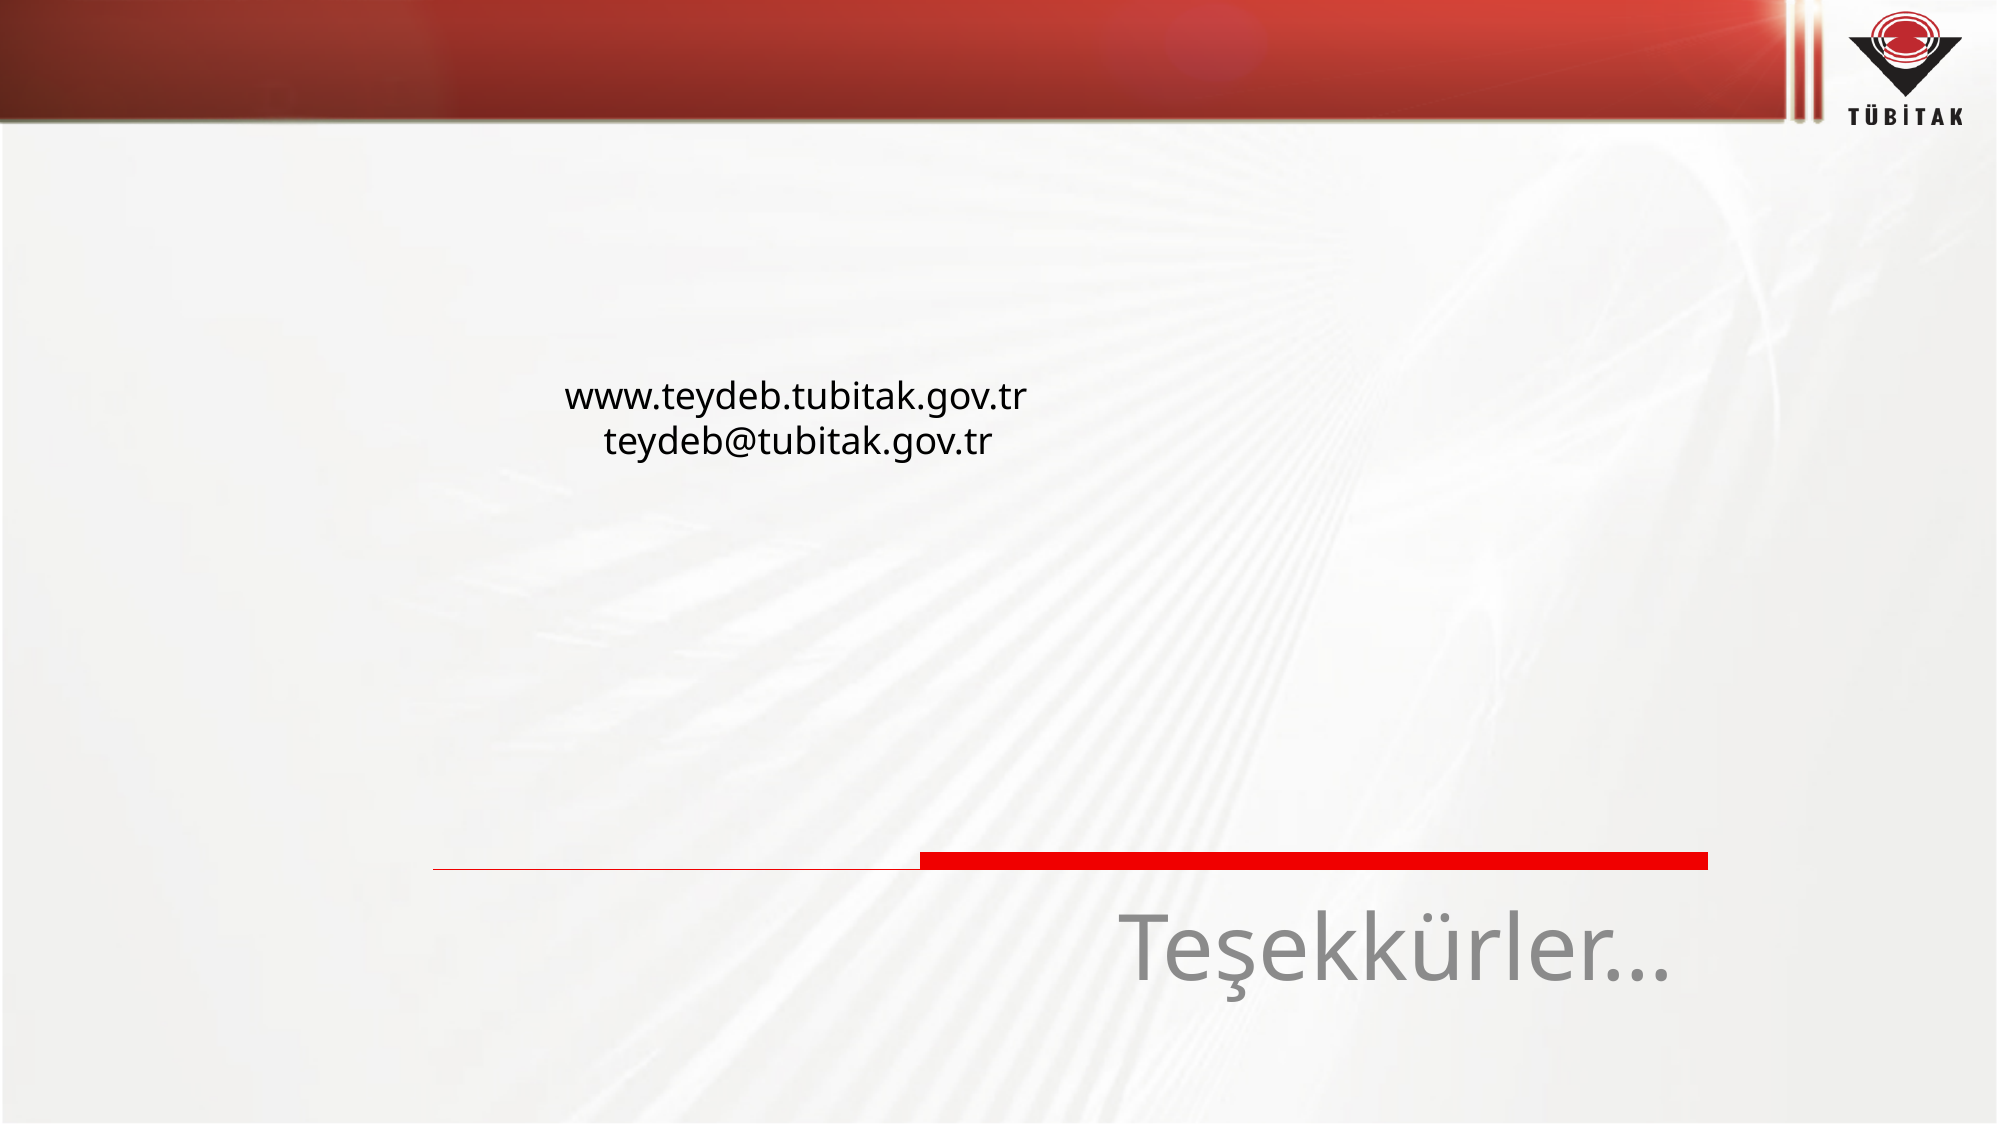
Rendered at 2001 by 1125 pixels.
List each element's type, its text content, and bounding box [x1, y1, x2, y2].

text_box www.teydeb.tubitak.gov.tr teydeb@tubitak.gov.tr [549, 274, 1424, 470]
subtitle Teşekkürler… [834, 893, 1690, 1025]
picture [0, 0, 1999, 1125]
text_box [433, 852, 1709, 870]
